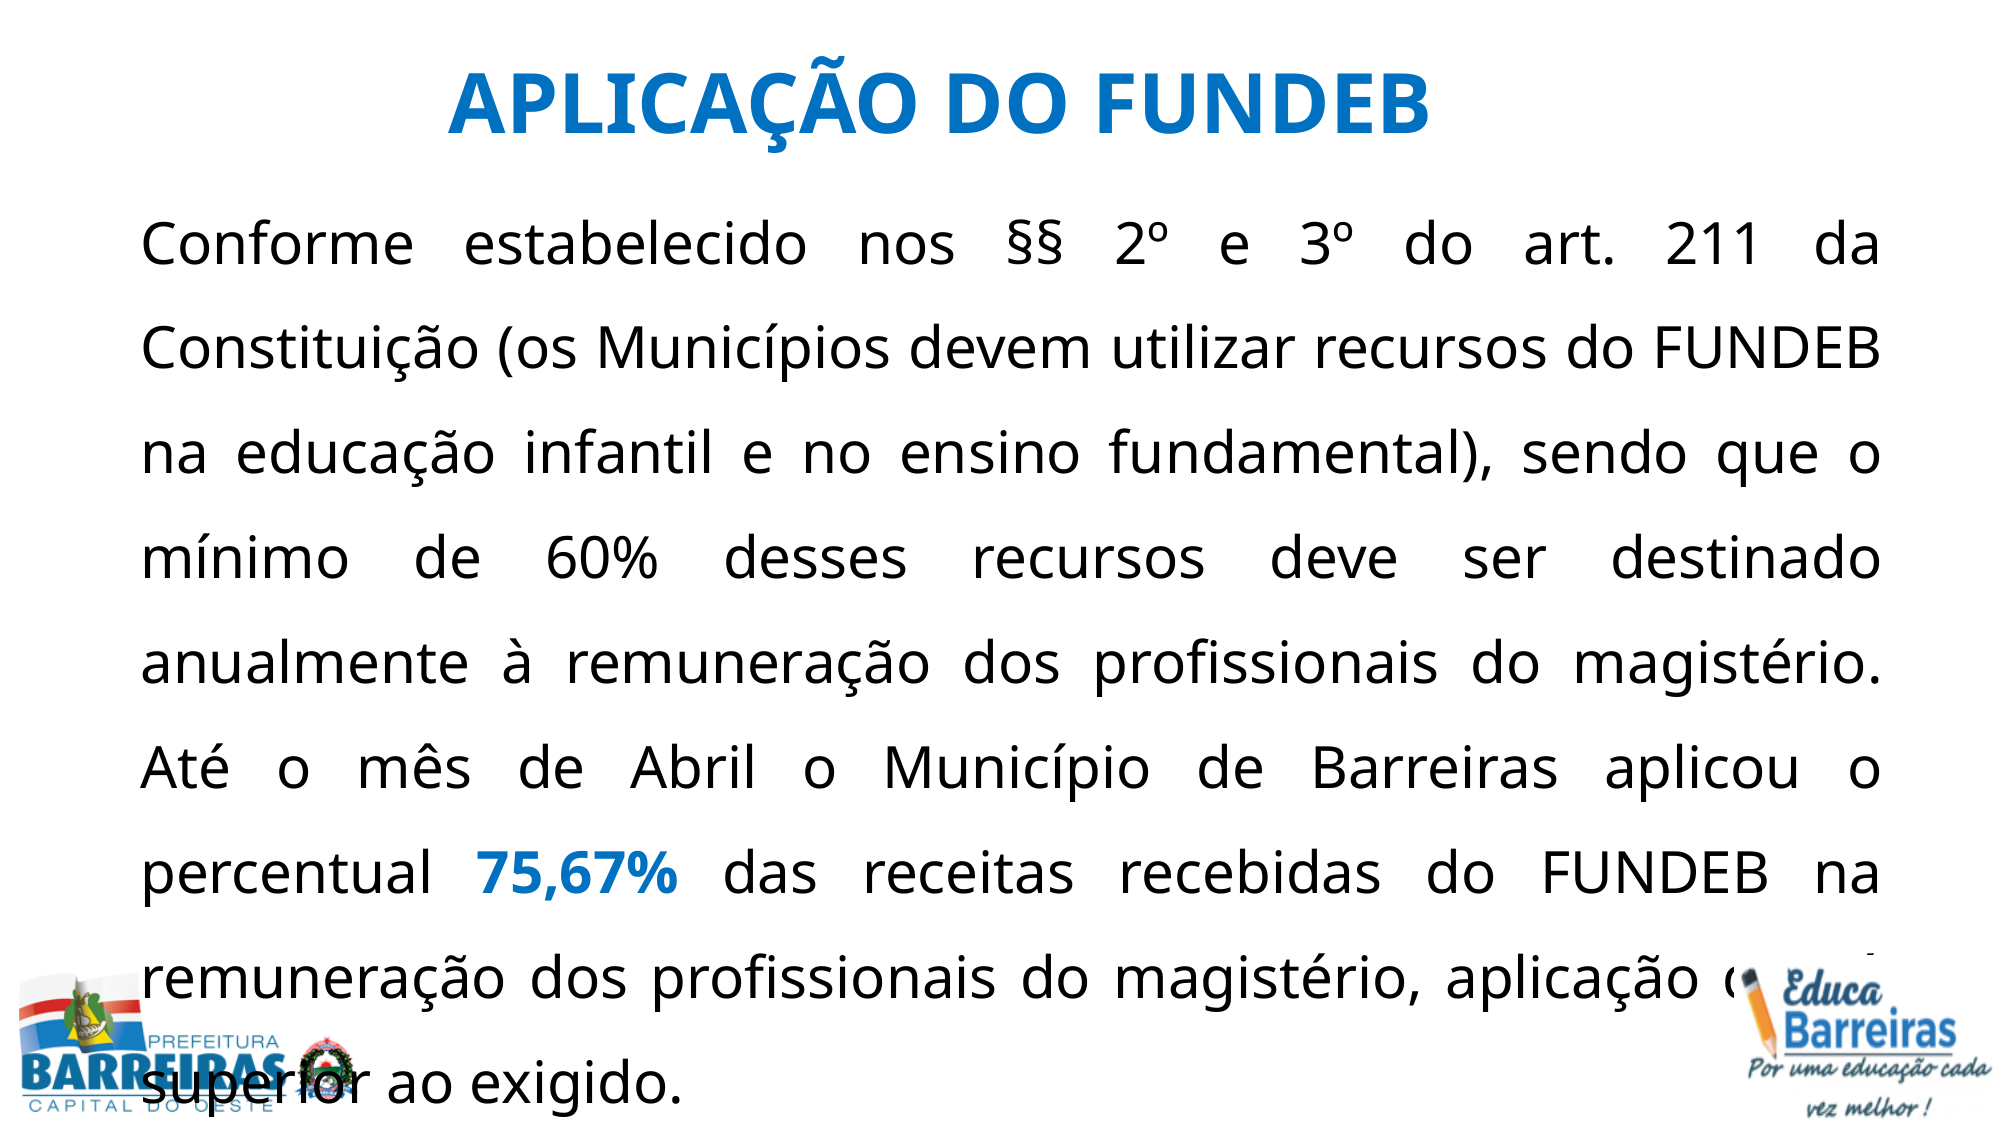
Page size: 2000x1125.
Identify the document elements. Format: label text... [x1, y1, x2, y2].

text_box Conforme estabelecido nos §§ 2º e 3º do art. 211 da Constituição (os Municípios devem utilizar recursos do FUNDEB na educação infantil e no ensino fundamental), sendo que o mínimo de 60% desses recursos deve ser destinado anualmente à remuneração dos profissionais do magistério. Até o mês de Abril o Município de Barreiras aplicou o percentual 75,67% das receitas recebidas do FUNDEB na remuneração dos profissionais do magistério, aplicação que é superior ao exigido. [125, 163, 1898, 1123]
text_box APLICAÇÃO DO FUNDEB [433, 42, 1449, 158]
picture [19, 973, 125, 1112]
picture [1734, 955, 2000, 1125]
